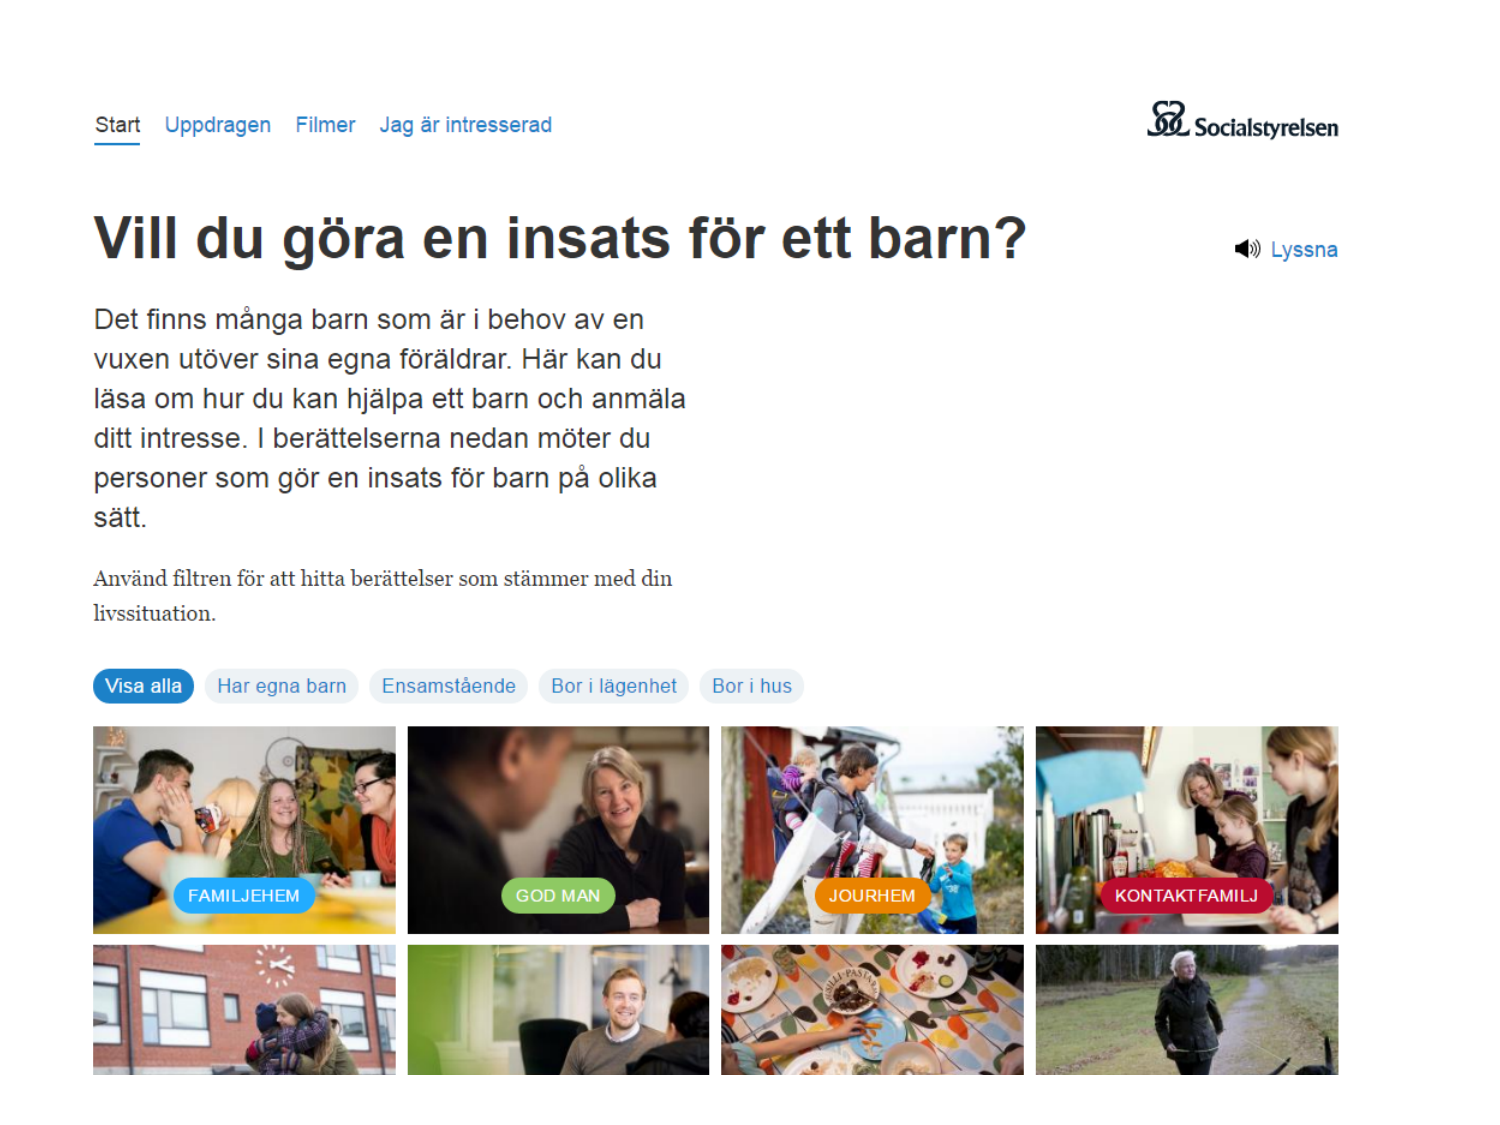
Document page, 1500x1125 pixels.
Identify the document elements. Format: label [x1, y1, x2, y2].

picture [80, 83, 1359, 1076]
